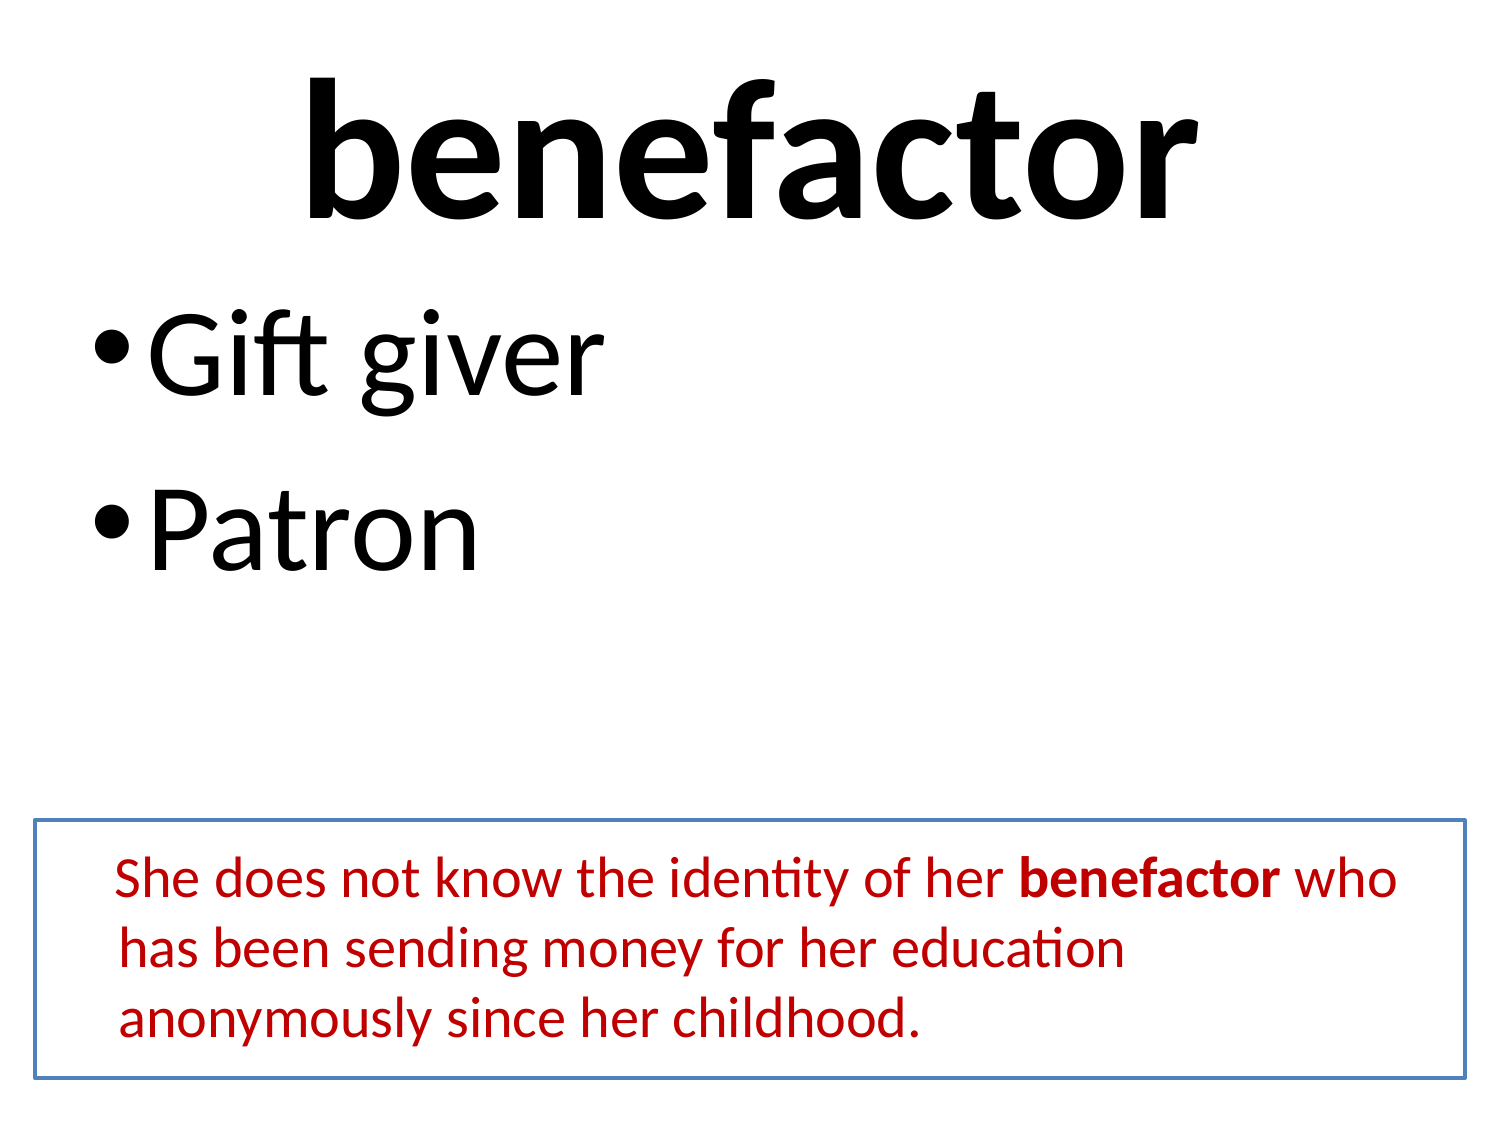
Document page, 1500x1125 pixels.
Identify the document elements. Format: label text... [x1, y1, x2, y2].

title benefactor [75, 45, 1425, 233]
list She does not know the identity of her benefactor who has been sending money for her education anonymously since her childhood. [46, 832, 1454, 1067]
list Gift giver Patron [75, 262, 1425, 832]
